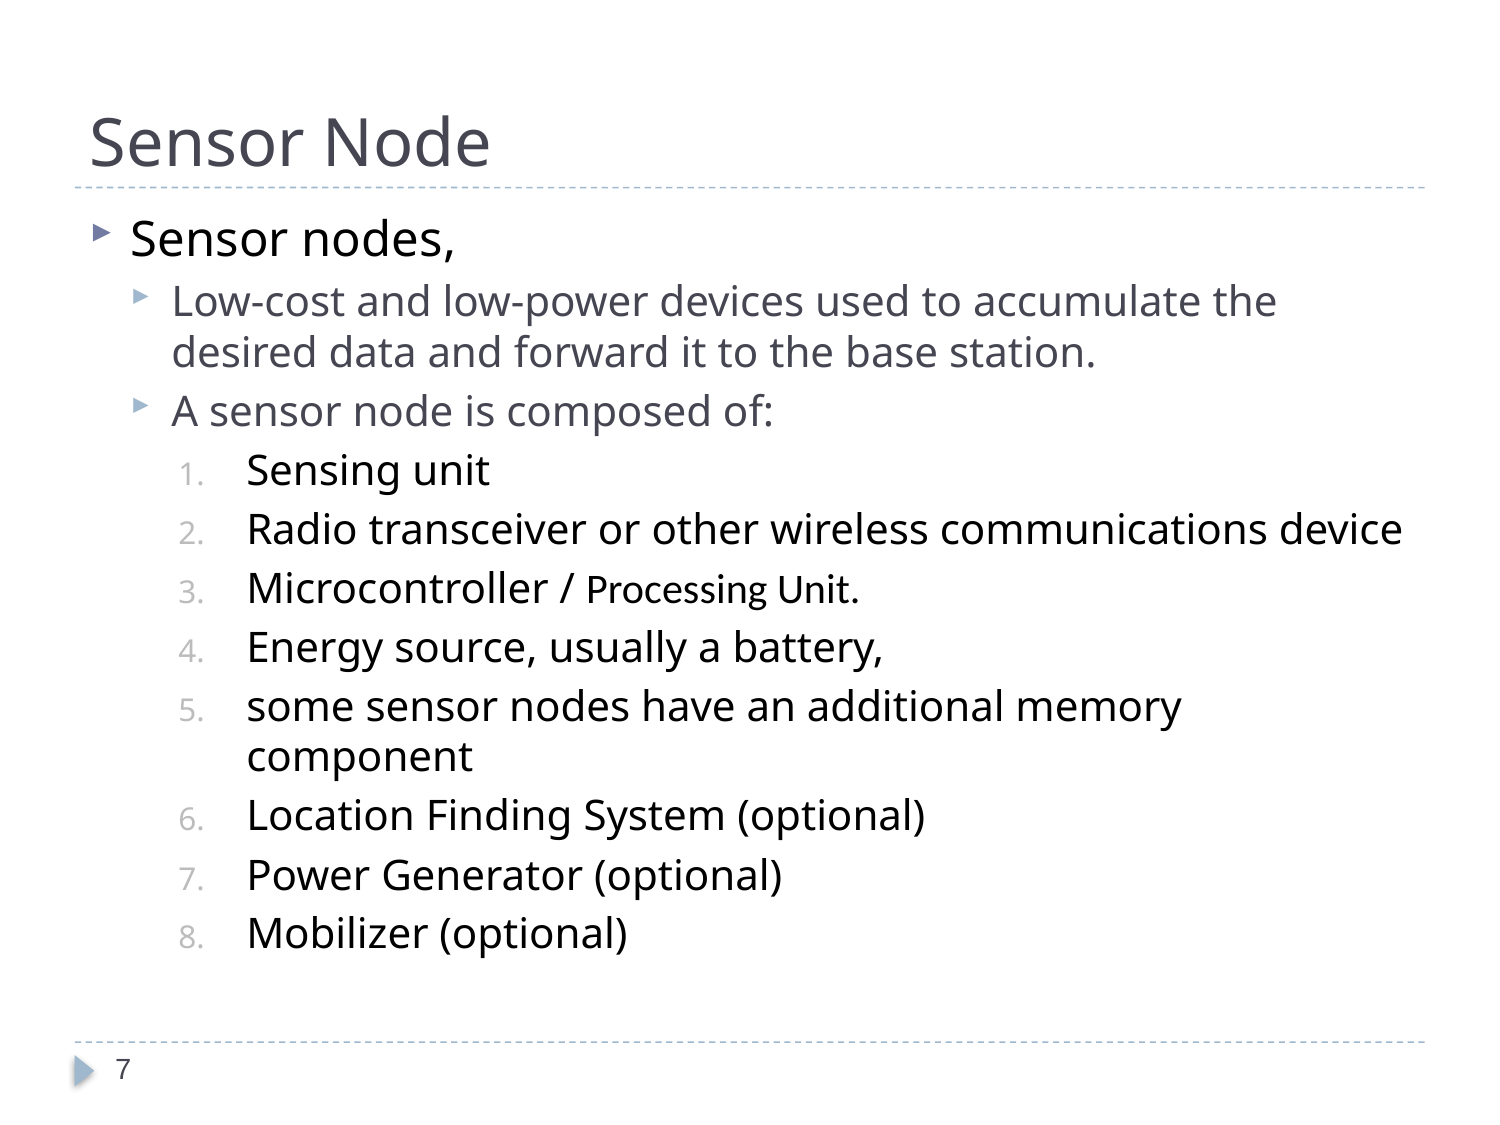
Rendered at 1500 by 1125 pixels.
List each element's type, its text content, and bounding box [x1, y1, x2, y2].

list Sensor nodes, Low-cost and low-power devices used to accumulate the desired data and forward it to the base station. A sensor node is composed of: Sensing unit Radio transceiver or other wireless communications device Microcontroller / Processing Unit. Energy source, usually a battery, some sensor nodes have an additional memory component Location Finding System (optional) Power Generator (optional) Mobilizer (optional) [75, 200, 1425, 1010]
slide_number 7 [100, 1042, 426, 1103]
title Sensor Node [75, 24, 1425, 188]
